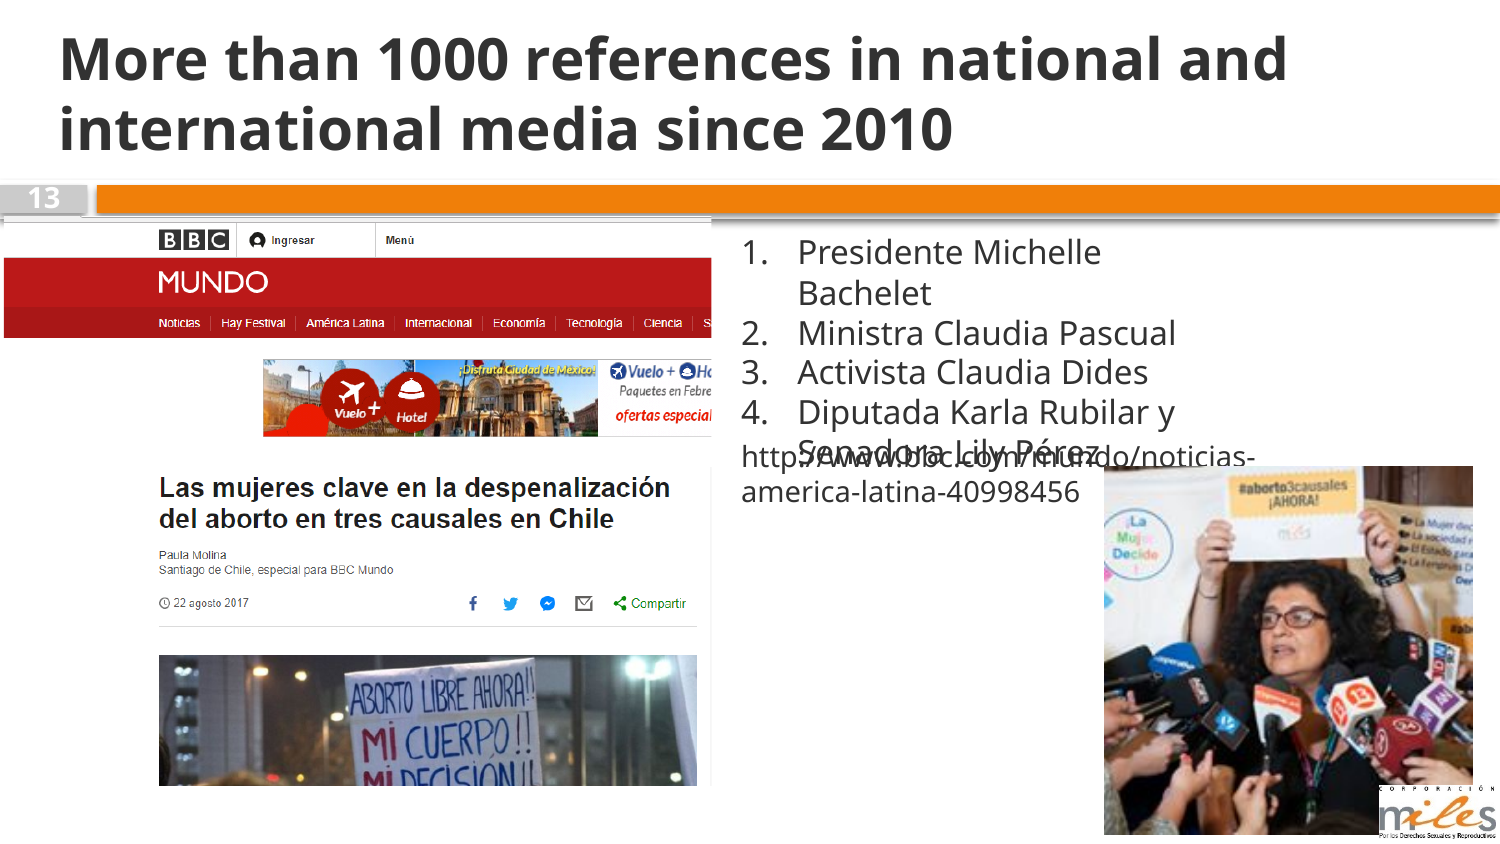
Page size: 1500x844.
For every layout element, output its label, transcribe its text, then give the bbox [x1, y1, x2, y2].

slide_number 13 [0, 184, 88, 215]
text_box http://www.bbc.com/mundo/noticias-america-latina-40998456 [726, 430, 1349, 516]
title More than 1000 references in national and international media since 2010 [43, 4, 1424, 170]
picture [3, 216, 712, 786]
text_box Presidente Michelle Bachelet Ministra Claudia Pascual Activista Claudia Dides Diputada Karla Rubilar y Senadora Lily Pérez [726, 224, 1248, 430]
picture [1104, 466, 1497, 839]
